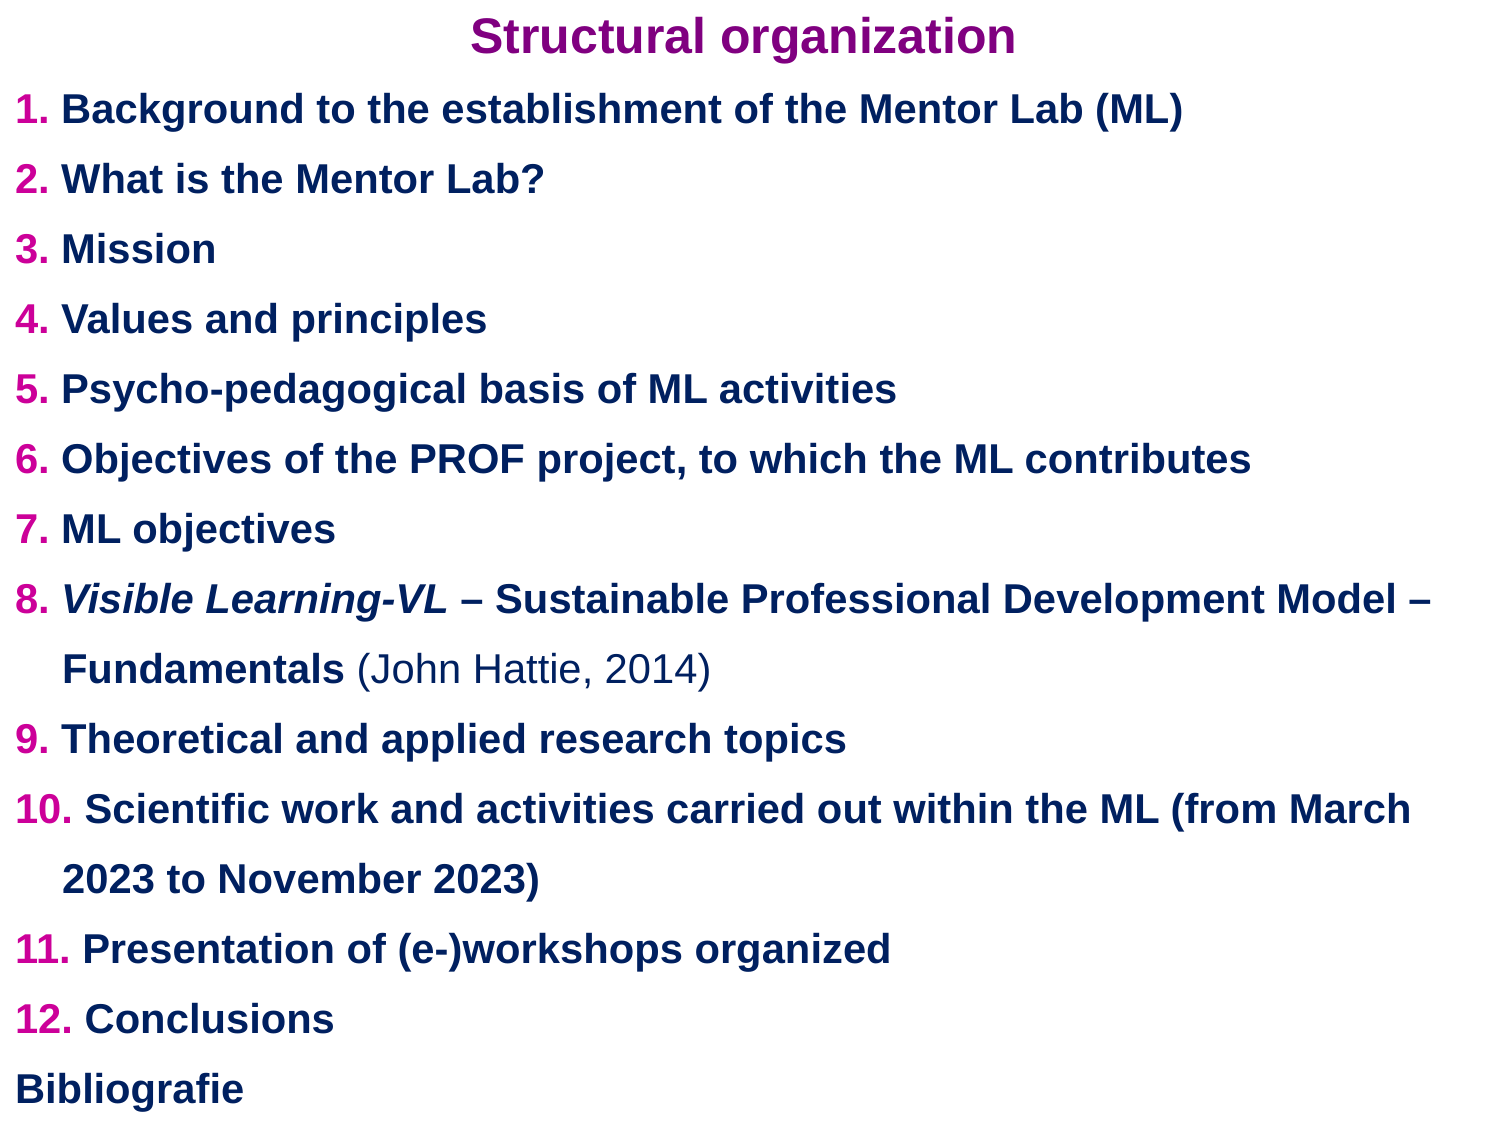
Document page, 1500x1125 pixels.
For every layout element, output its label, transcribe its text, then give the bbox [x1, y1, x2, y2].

title Structural organization [17, 0, 1471, 54]
list 1. Background to the establishment of the Mentor Lab (ML) 2. What is the Mentor Lab? 3. Mission 4. Values and principles 5. Psycho-pedagogical basis of ML activities 6. Objectives of the PROF project, to which the ML contributes 7. ML objectives 8. Visible Learning-VL – Sustainable Professional Development Model – Fundamentals (John Hattie, 2014) 9. Theoretical and applied research topics 10. Scientific work and activities carried out within the ML (from March 2023 to November 2023) 11. Presentation of (e-)workshops organized 12. Conclusions Bibliografie [0, 54, 1492, 1125]
